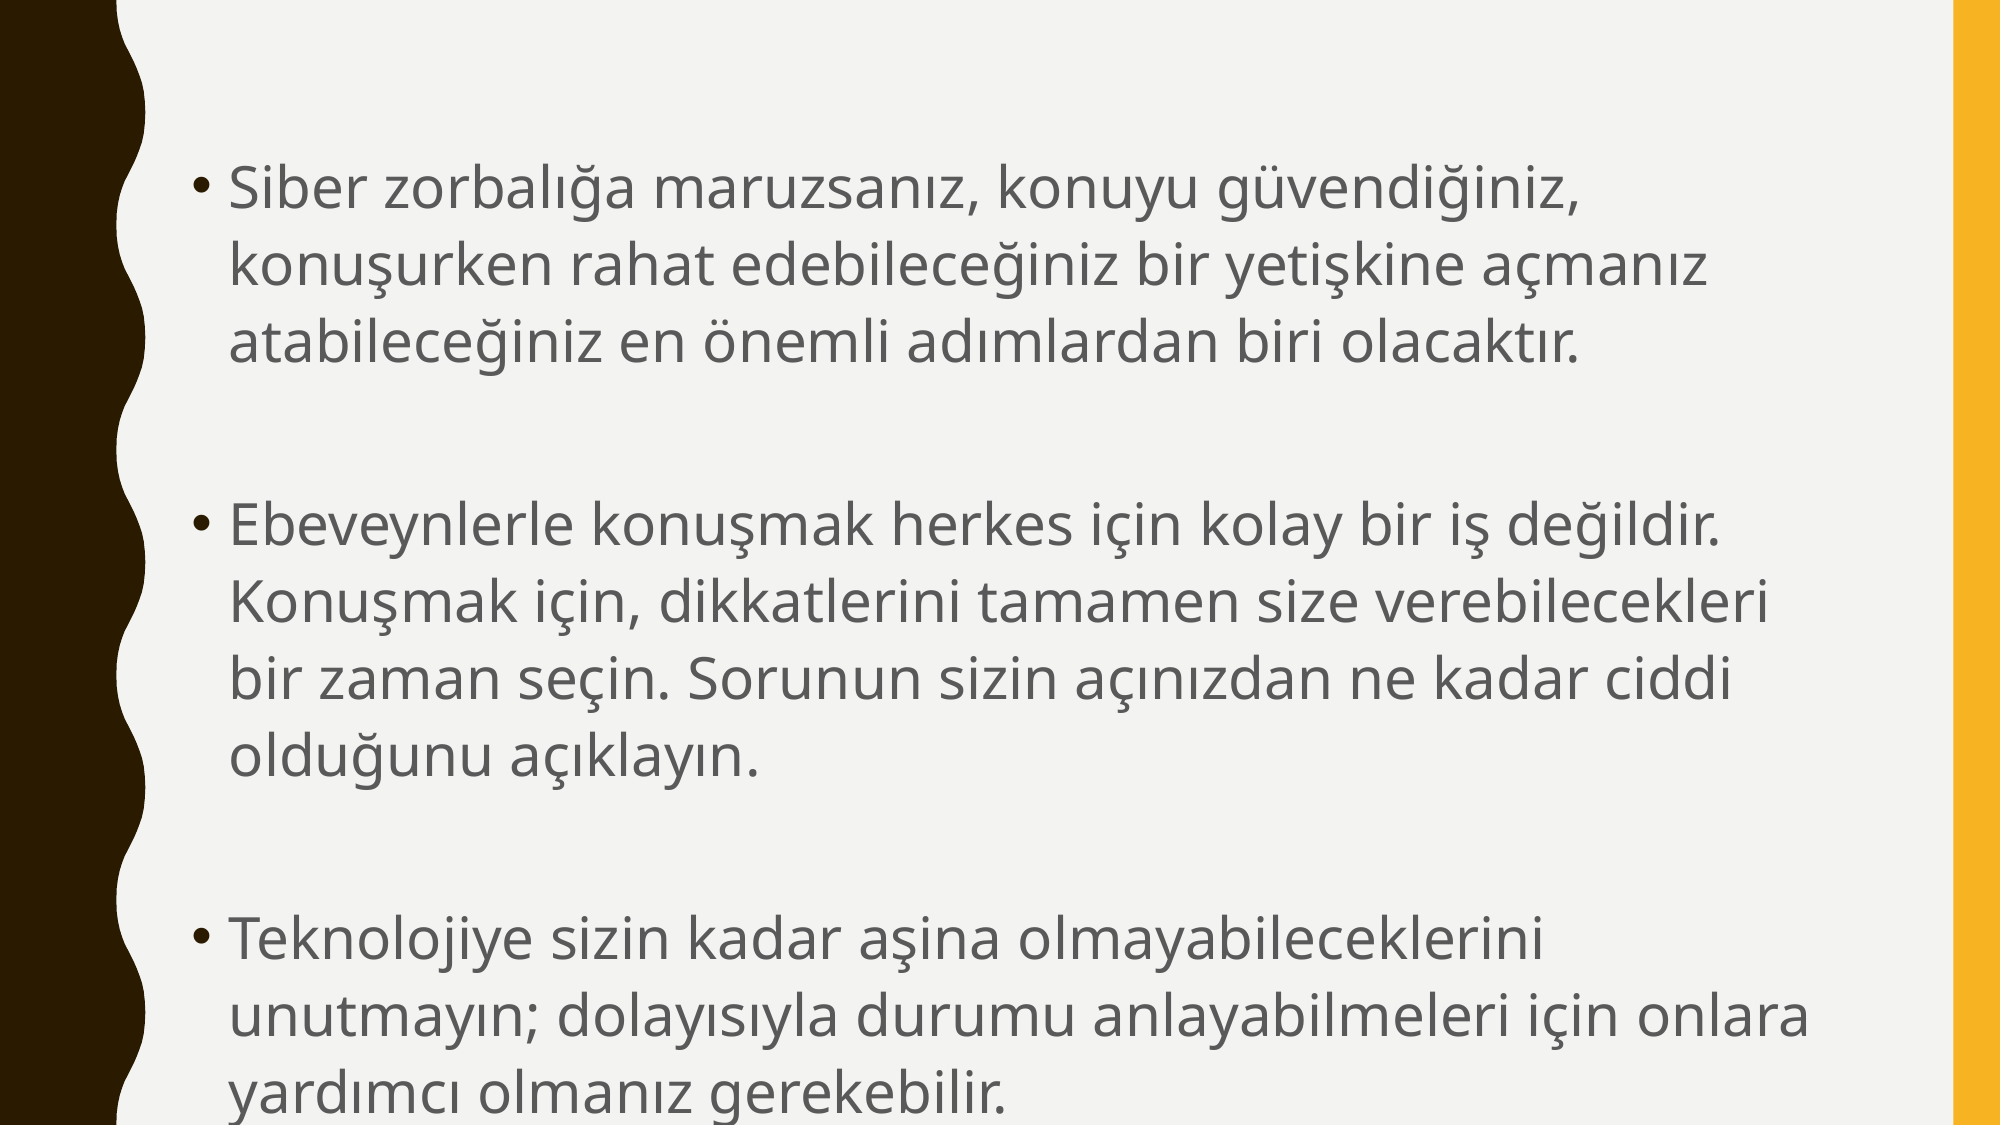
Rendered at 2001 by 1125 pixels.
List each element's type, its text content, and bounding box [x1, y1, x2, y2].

list Siber zorbalığa maruzsanız, konuyu güvendiğiniz, konuşurken rahat edebileceğiniz bir yetişkine açmanız atabileceğiniz en önemli adımlardan biri olacaktır. Ebeveynlerle konuşmak herkes için kolay bir iş değildir. Konuşmak için, dikkatlerini tamamen size verebilecekleri bir zaman seçin. Sorunun sizin açınızdan ne kadar ciddi olduğunu açıklayın. Teknolojiye sizin kadar aşina olmayabileceklerini unutmayın; dolayısıyla durumu anlayabilmeleri için onlara yardımcı olmanız gerekebilir. [176, 135, 1846, 1003]
